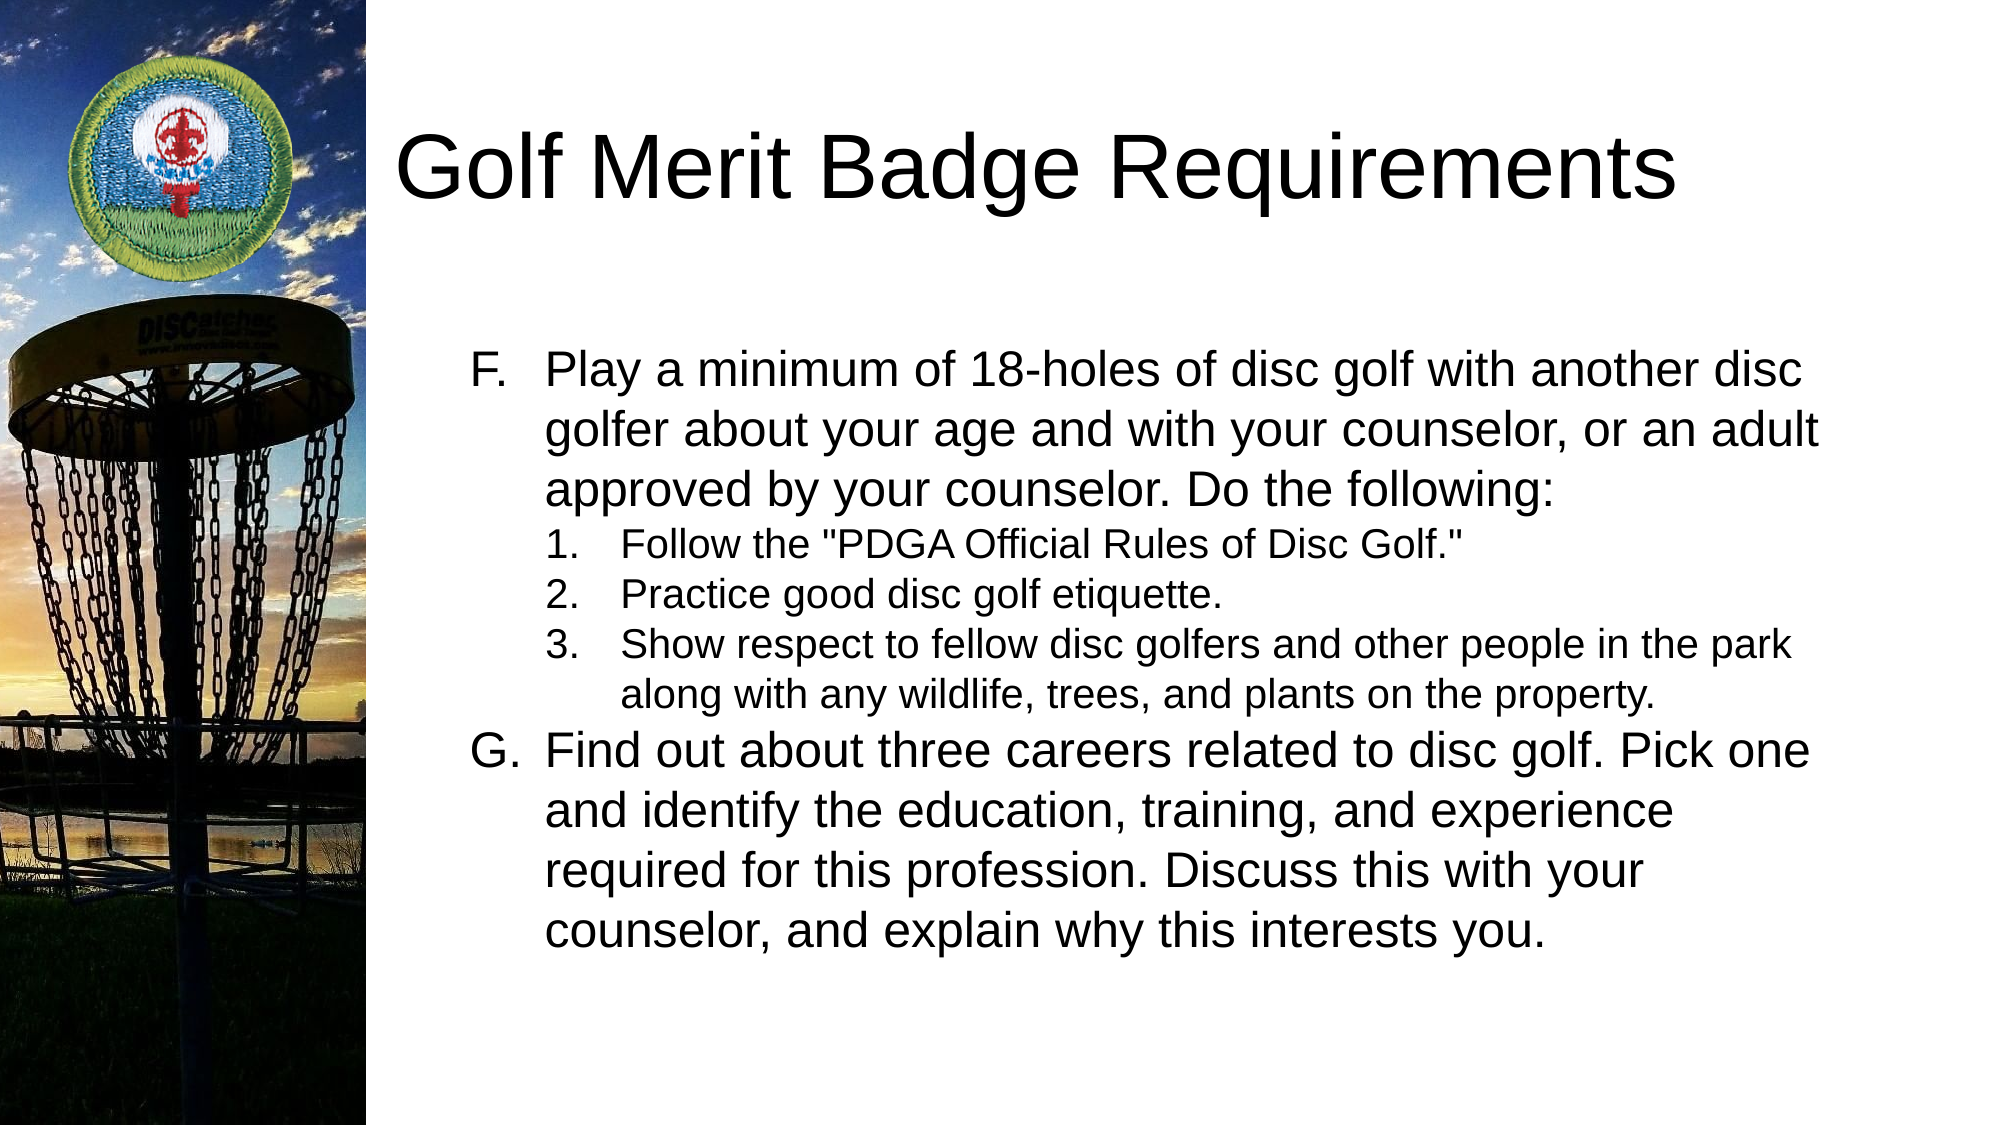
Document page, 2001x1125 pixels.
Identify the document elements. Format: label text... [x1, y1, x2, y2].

picture [0, 0, 366, 1125]
list Play a minimum of 18-holes of disc golf with another disc golfer about your age and with your counselor, or an adult approved by your counselor. Do the following: Follow the "PDGA Official Rules of Disc Golf." Practice good disc golf etiquette. Show respect to fellow disc golfers and other people in the park along with any wildlife, trees, and plants on the property. Find out about three careers related to disc golf. Pick one and identify the education, training, and experience required for this profession. Discuss this with your counselor, and explain why this interests you. [379, 299, 1863, 1014]
title Golf Merit Badge Requirements [379, 59, 1863, 278]
